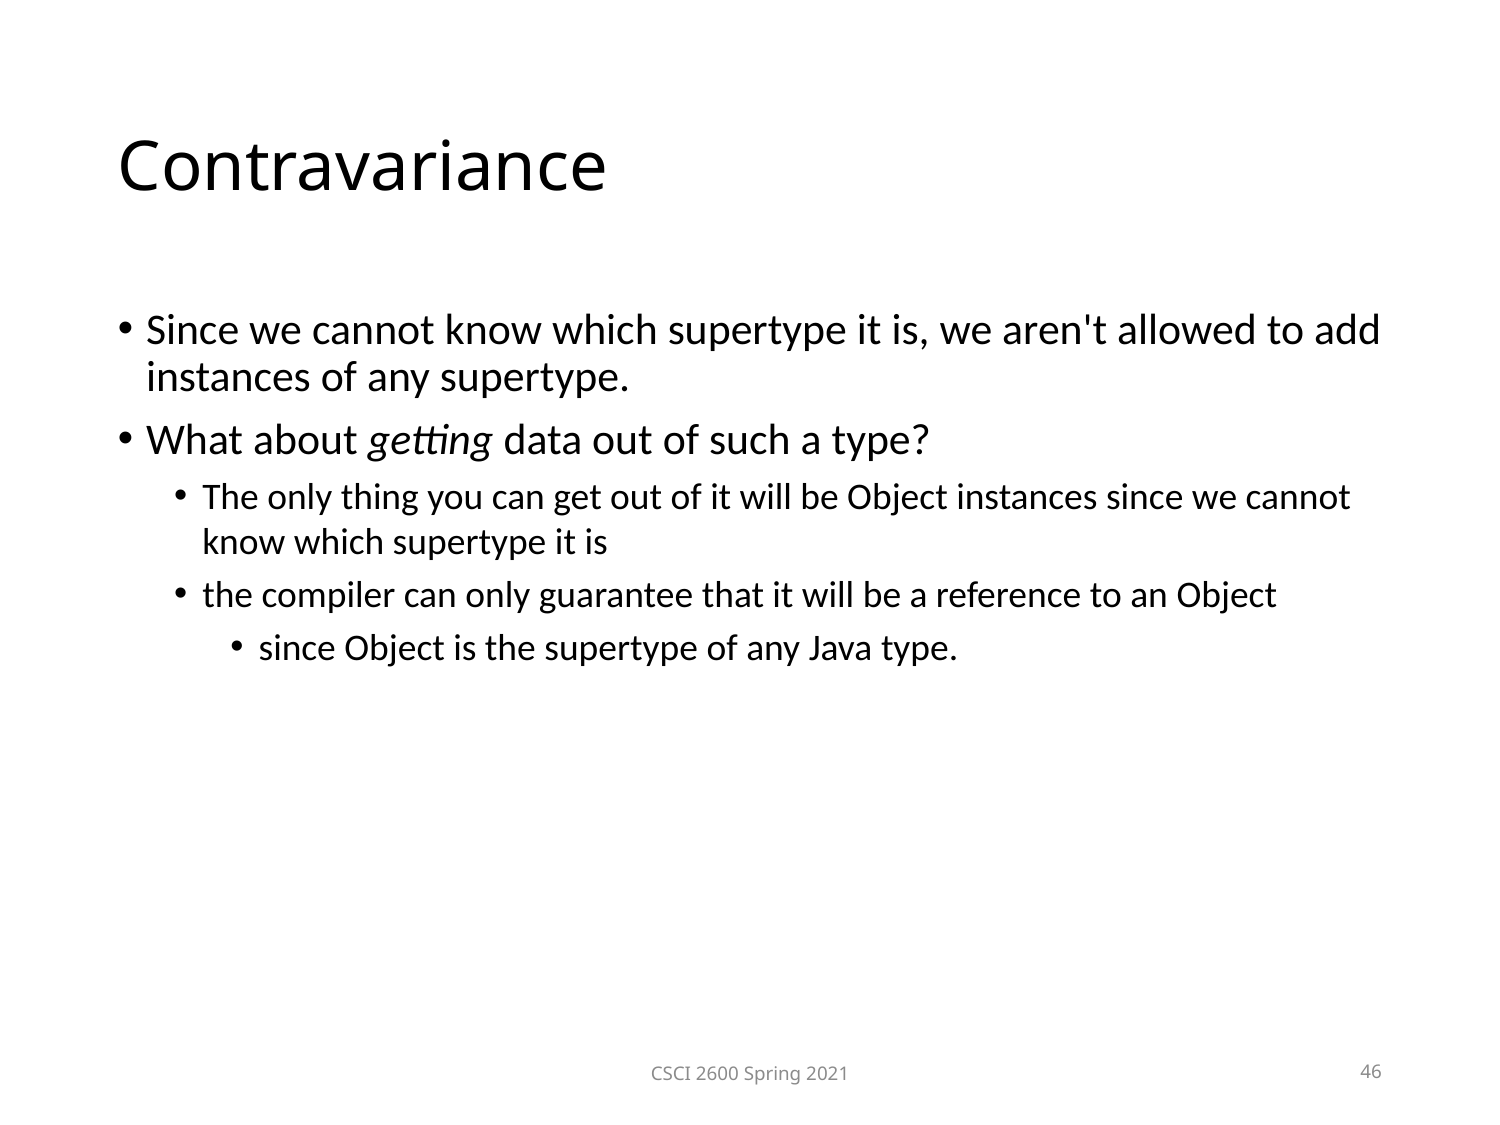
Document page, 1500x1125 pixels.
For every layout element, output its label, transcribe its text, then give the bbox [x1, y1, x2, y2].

text_box 46 [1059, 1042, 1397, 1103]
text_box CSCI 2600 Spring 2021 [496, 1042, 1003, 1103]
text_box Contravariance [103, 59, 1397, 278]
text_box Since we cannot know which supertype it is, we aren't allowed to add instances of any supertype. What about getting data out of such a type? The only thing you can get out of it will be Object instances since we cannot know which supertype it is the compiler can only guarantee that it will be a reference to an Object since Object is the supertype of any Java type. [103, 299, 1397, 1014]
